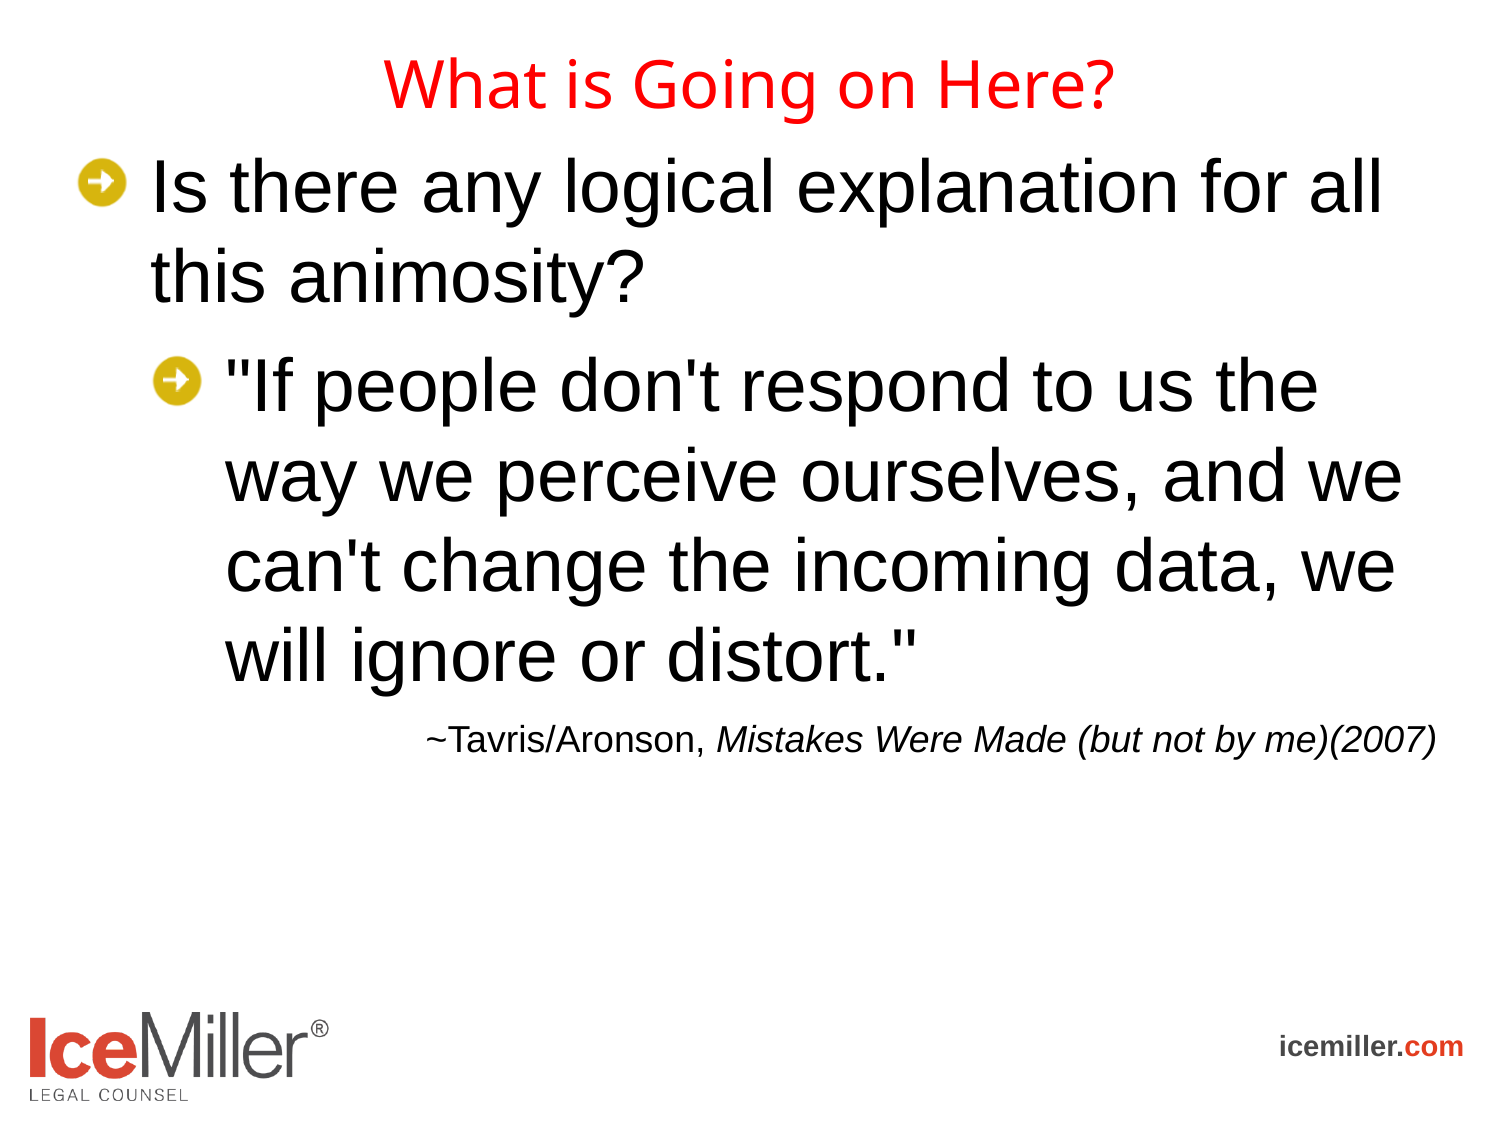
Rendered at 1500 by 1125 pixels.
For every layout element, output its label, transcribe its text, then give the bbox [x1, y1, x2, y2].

list Is there any logical explanation for all this animosity? "If people don't respond to us the way we perceive ourselves, and we can't change the incoming data, we will ignore or distort." ~Tavris/Aronson, Mistakes Were Made (but not by me)(2007) [75, 137, 1438, 1013]
picture [150, 354, 203, 408]
picture [75, 156, 128, 209]
picture [30, 1012, 338, 1101]
title What is Going on Here? [75, 24, 1425, 122]
